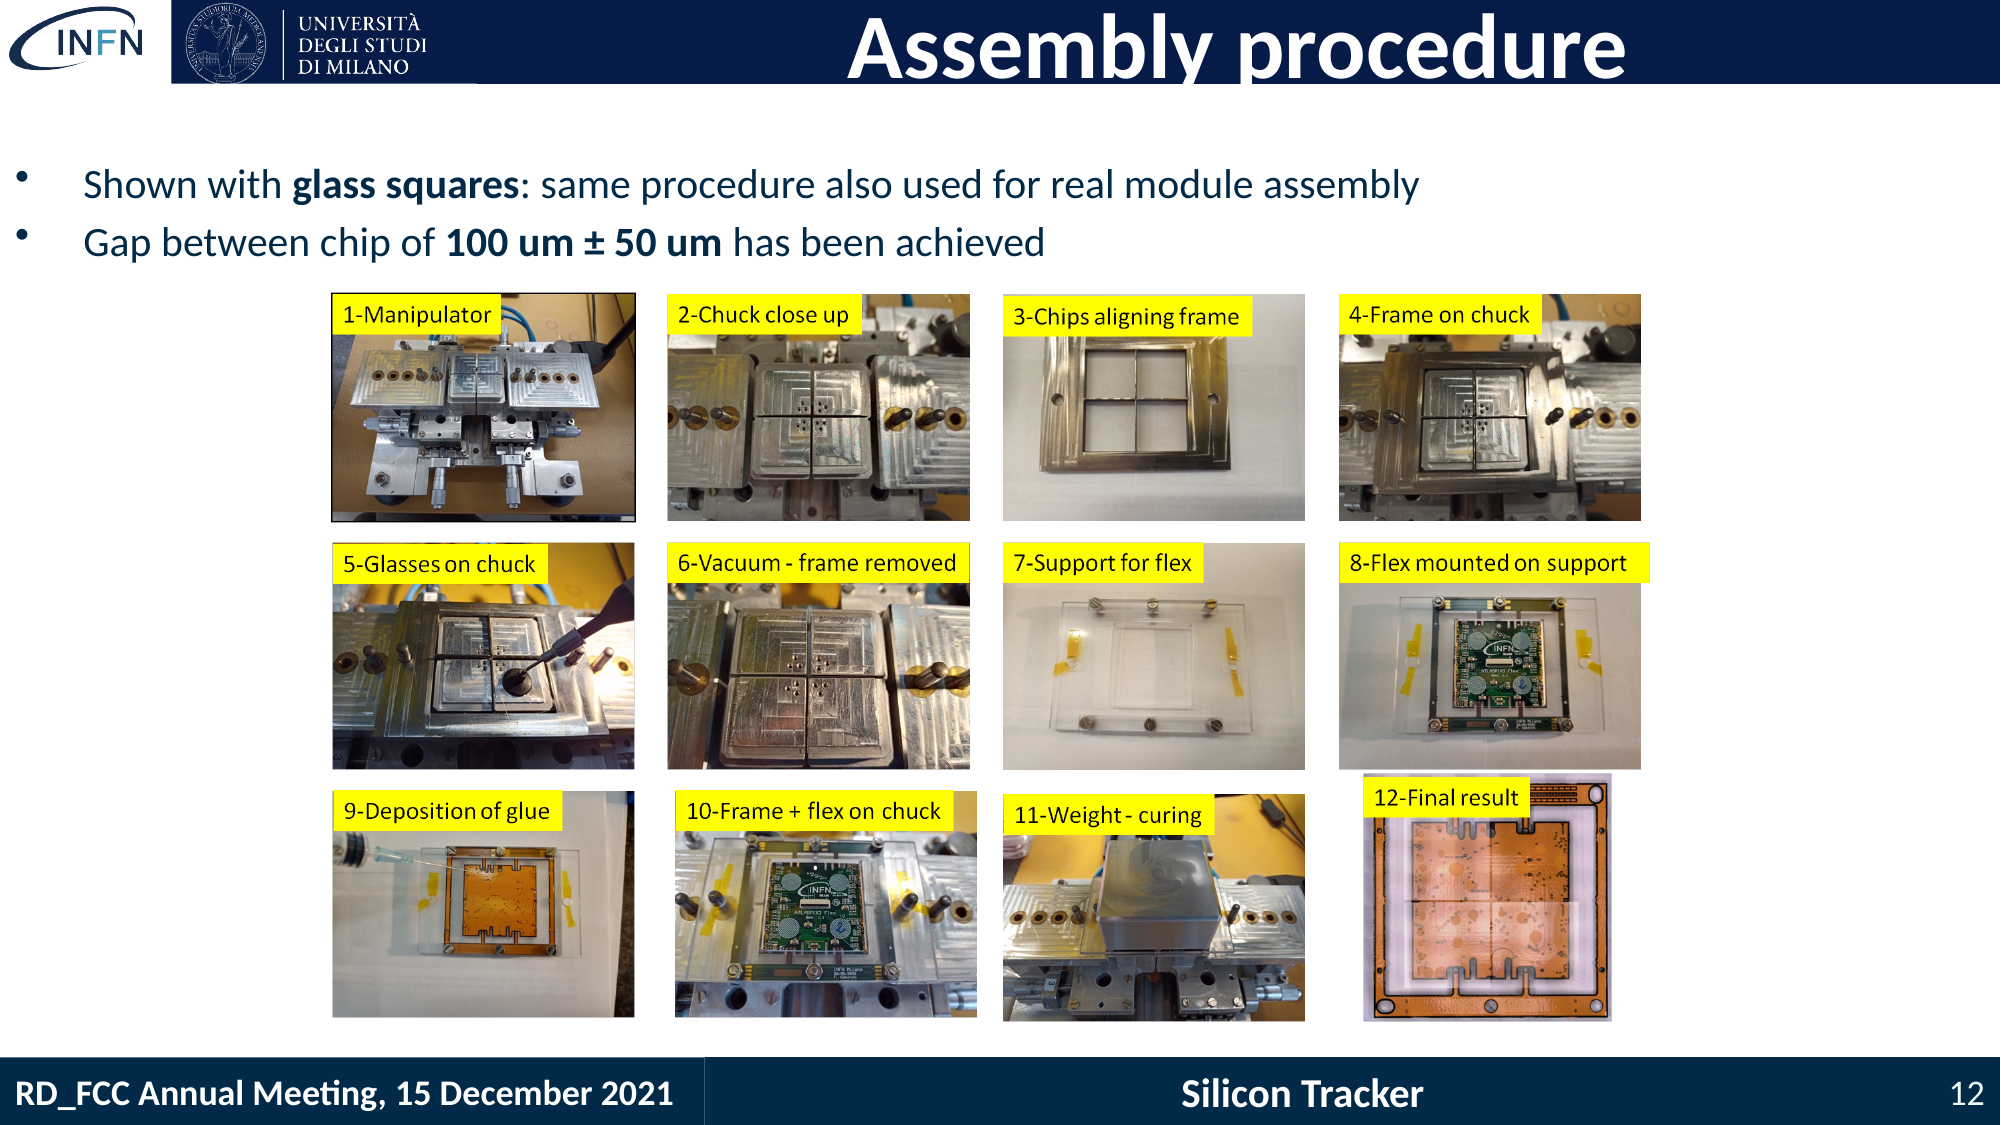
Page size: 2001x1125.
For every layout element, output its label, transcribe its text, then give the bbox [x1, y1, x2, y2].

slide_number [0, 1057, 704, 1125]
picture [0, 0, 169, 90]
slide_number 12 [1886, 1057, 2000, 1125]
list Shown with glass squares: same procedure also used for real module assembly Gap between chip of 100 um ± 50 um has been achieved [0, 148, 1546, 931]
footer Silicon Tracker [704, 1057, 1886, 1125]
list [326, 290, 1650, 1022]
title Assembly procedure [476, 0, 2000, 84]
